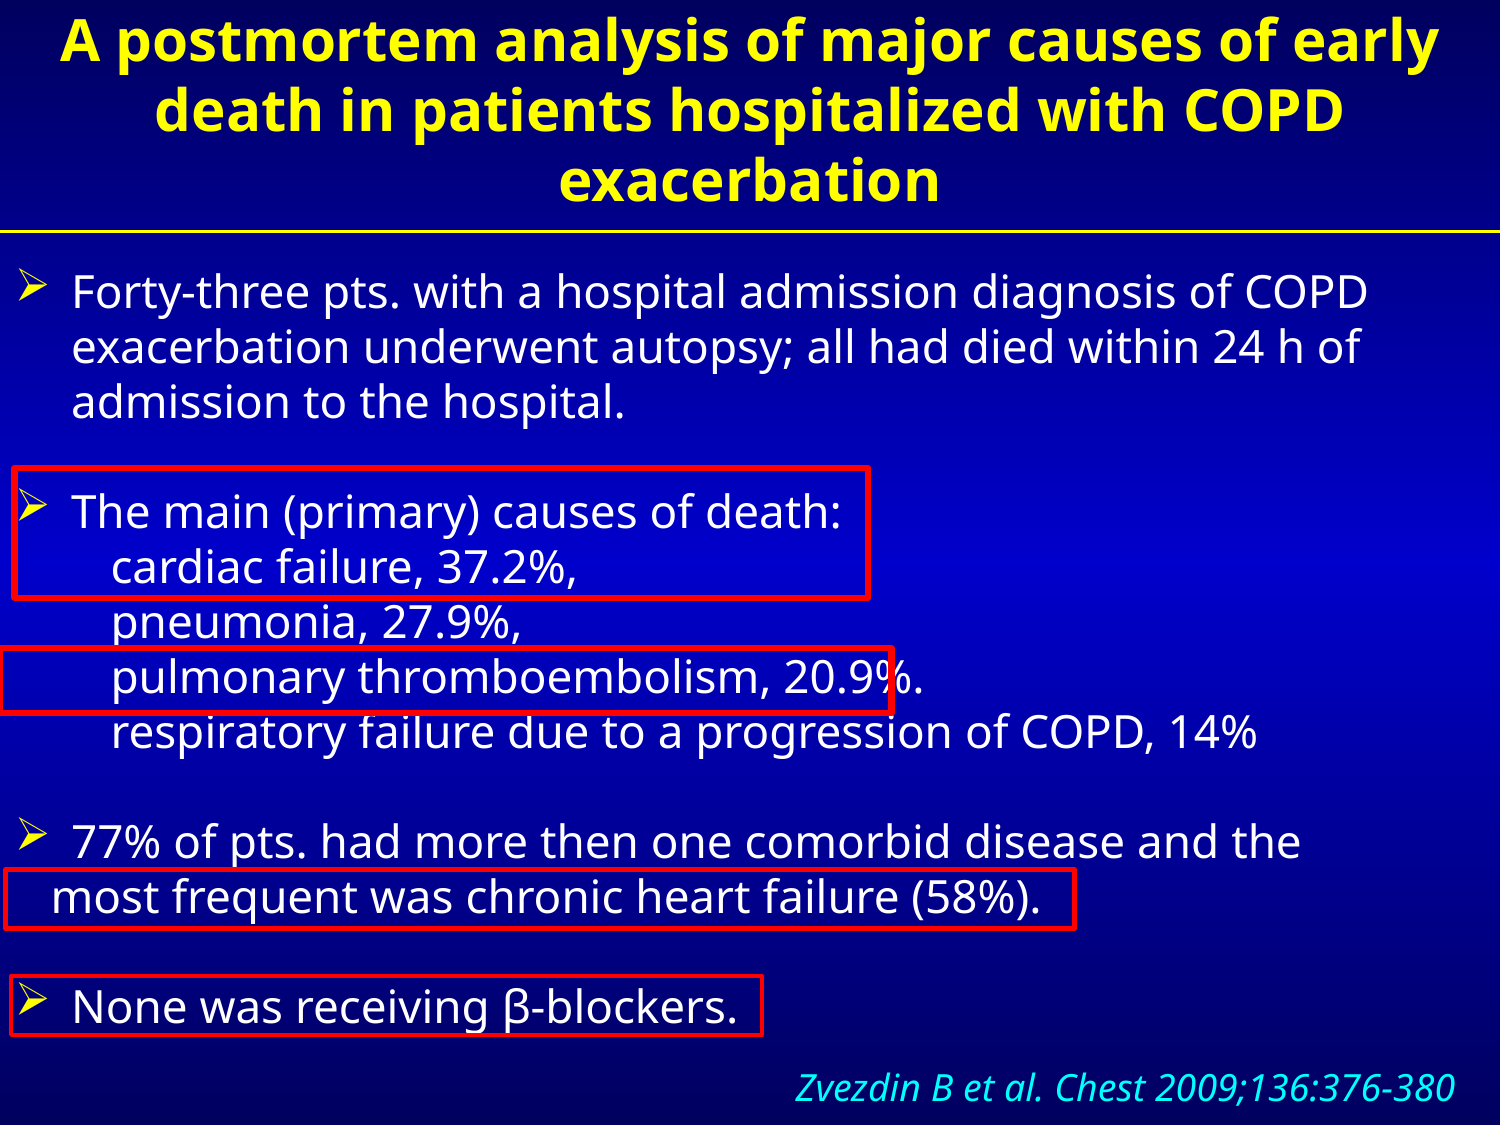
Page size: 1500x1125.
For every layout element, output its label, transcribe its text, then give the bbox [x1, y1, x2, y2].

text_box [0, 648, 892, 714]
text_box A postmortem analysis of major causes of early death in patients hospitalized with COPD exacerbation [14, 0, 1486, 221]
text_box [5, 869, 1075, 929]
text_box Forty-three pts. with a hospital admission diagnosis of COPD exacerbation underwent autopsy; all had died within 24 h of admission to the hospital. The main (primary) causes of death: cardiac failure, 37.2%, pneumonia, 27.9%, pulmonary thromboembolism, 20.9%. respiratory failure due to a progression of COPD, 14% 77% of pts. had more then one comorbid disease and the most frequent was chronic heart failure (58%). None was receiving β-blockers. [0, 255, 1436, 1040]
text_box [11, 976, 762, 1035]
text_box Zvezdin B et al. Chest 2009;136:376-380 [395, 1056, 1471, 1117]
text_box [14, 467, 869, 598]
